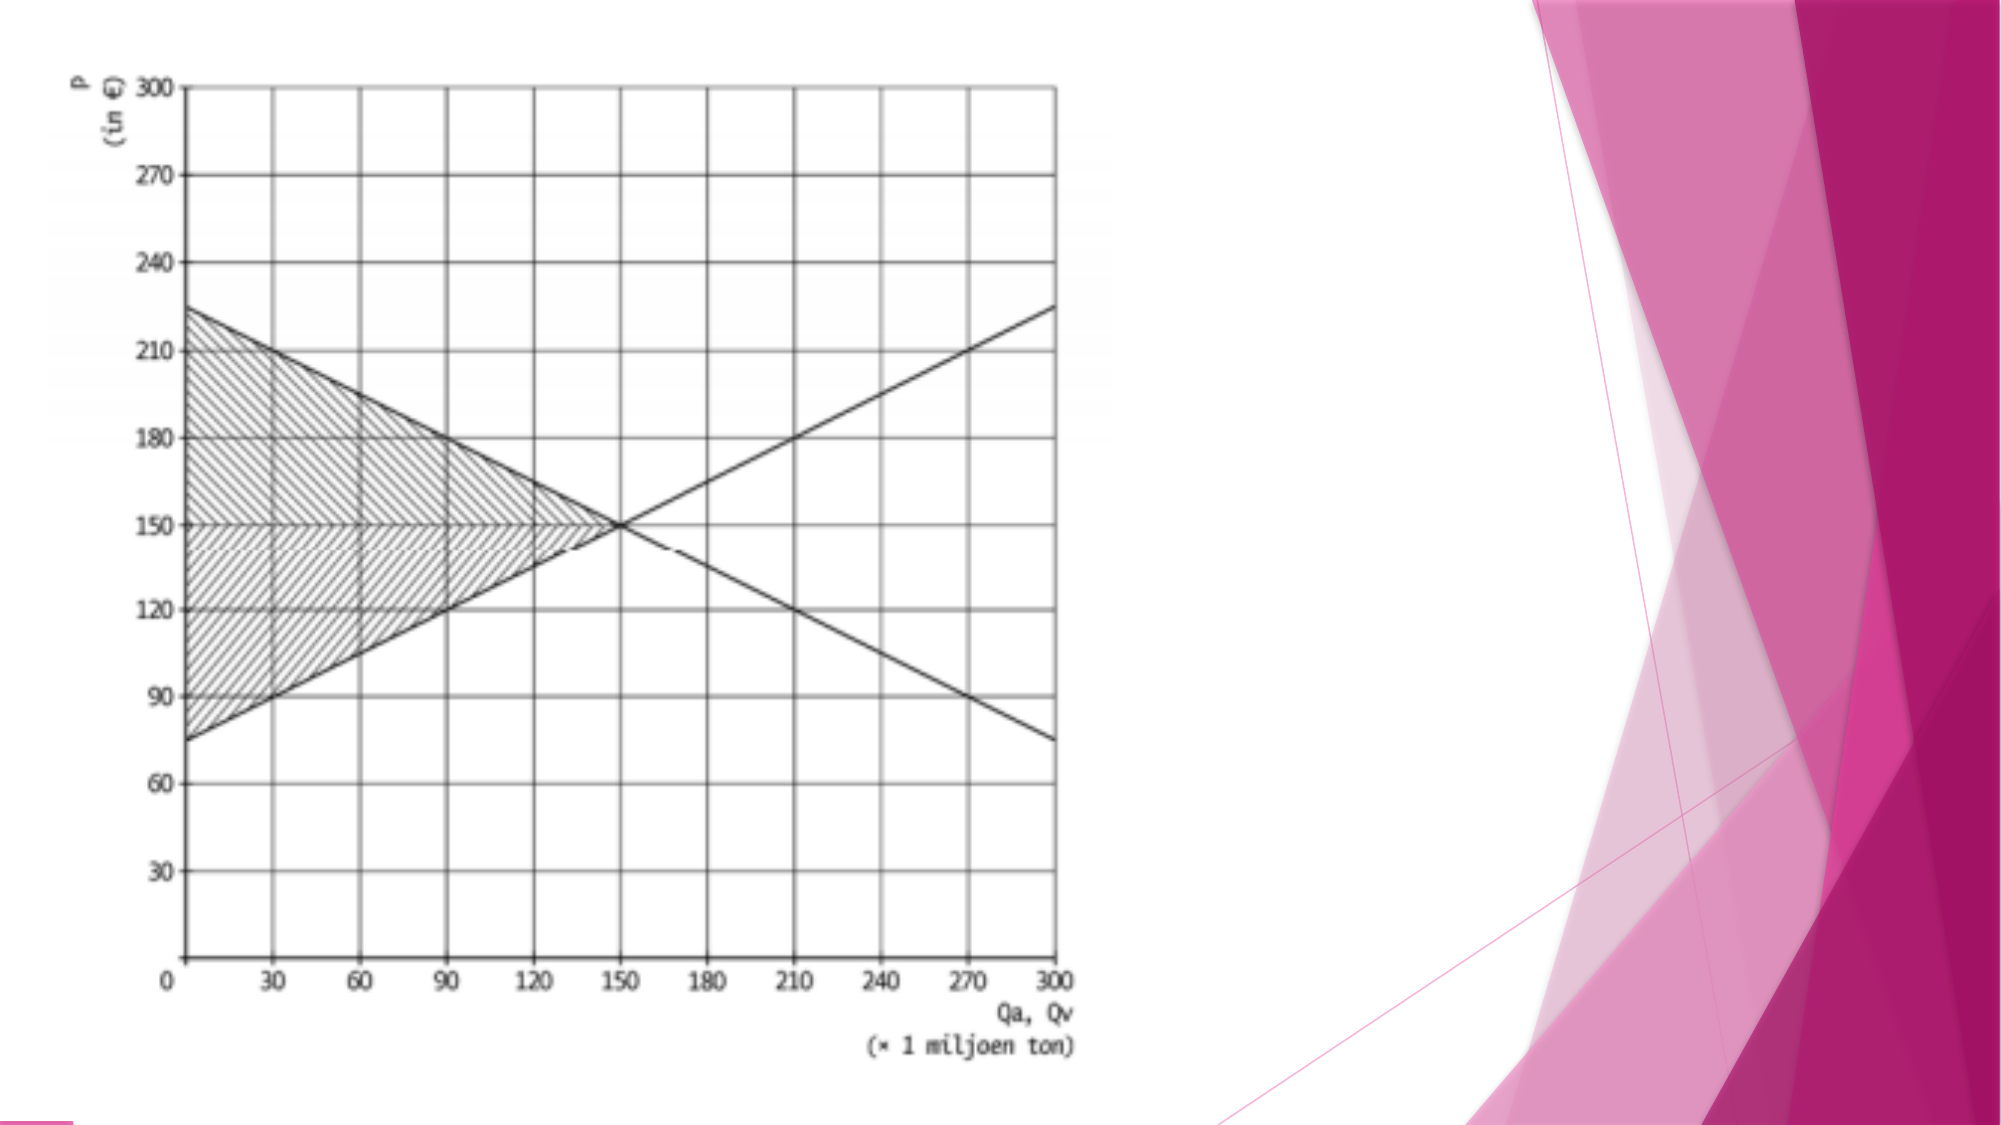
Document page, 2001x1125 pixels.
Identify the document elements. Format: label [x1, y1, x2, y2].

picture [0, 0, 1146, 1122]
